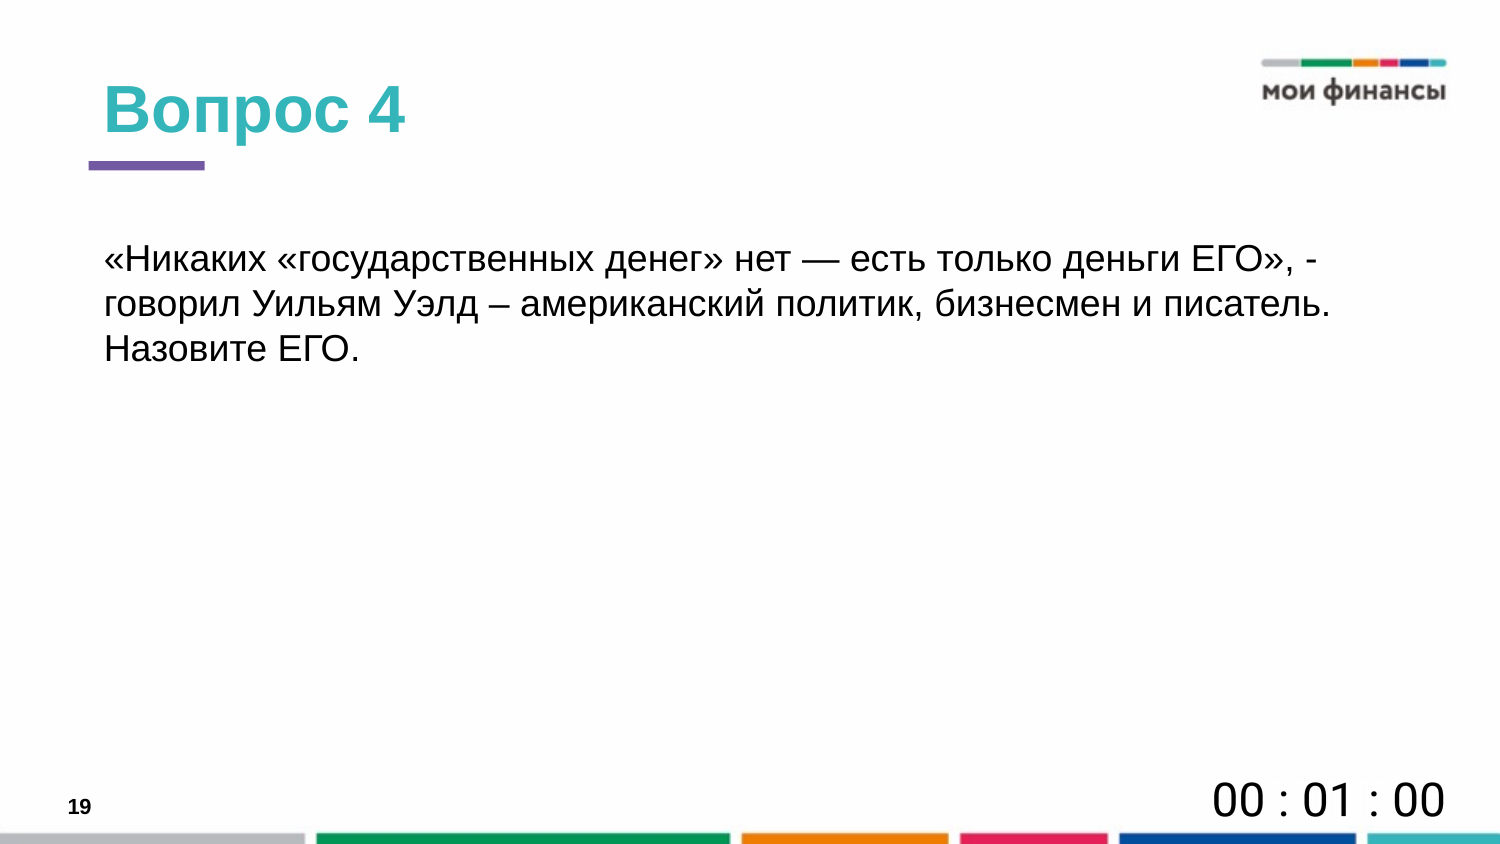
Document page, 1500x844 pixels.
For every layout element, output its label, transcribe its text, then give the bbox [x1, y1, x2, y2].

text_box 19 [19, 784, 140, 828]
picture [0, 0, 1500, 844]
text_box [88, 161, 205, 171]
title Вопрос 4 [87, 75, 620, 137]
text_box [1210, 777, 1448, 822]
title «Никаких «государственных денег» нет — есть только деньги ЕГО», - говорил Уильям Уэлд – американский политик, бизнесмен и писатель. Назовите ЕГО. [87, 218, 1449, 747]
